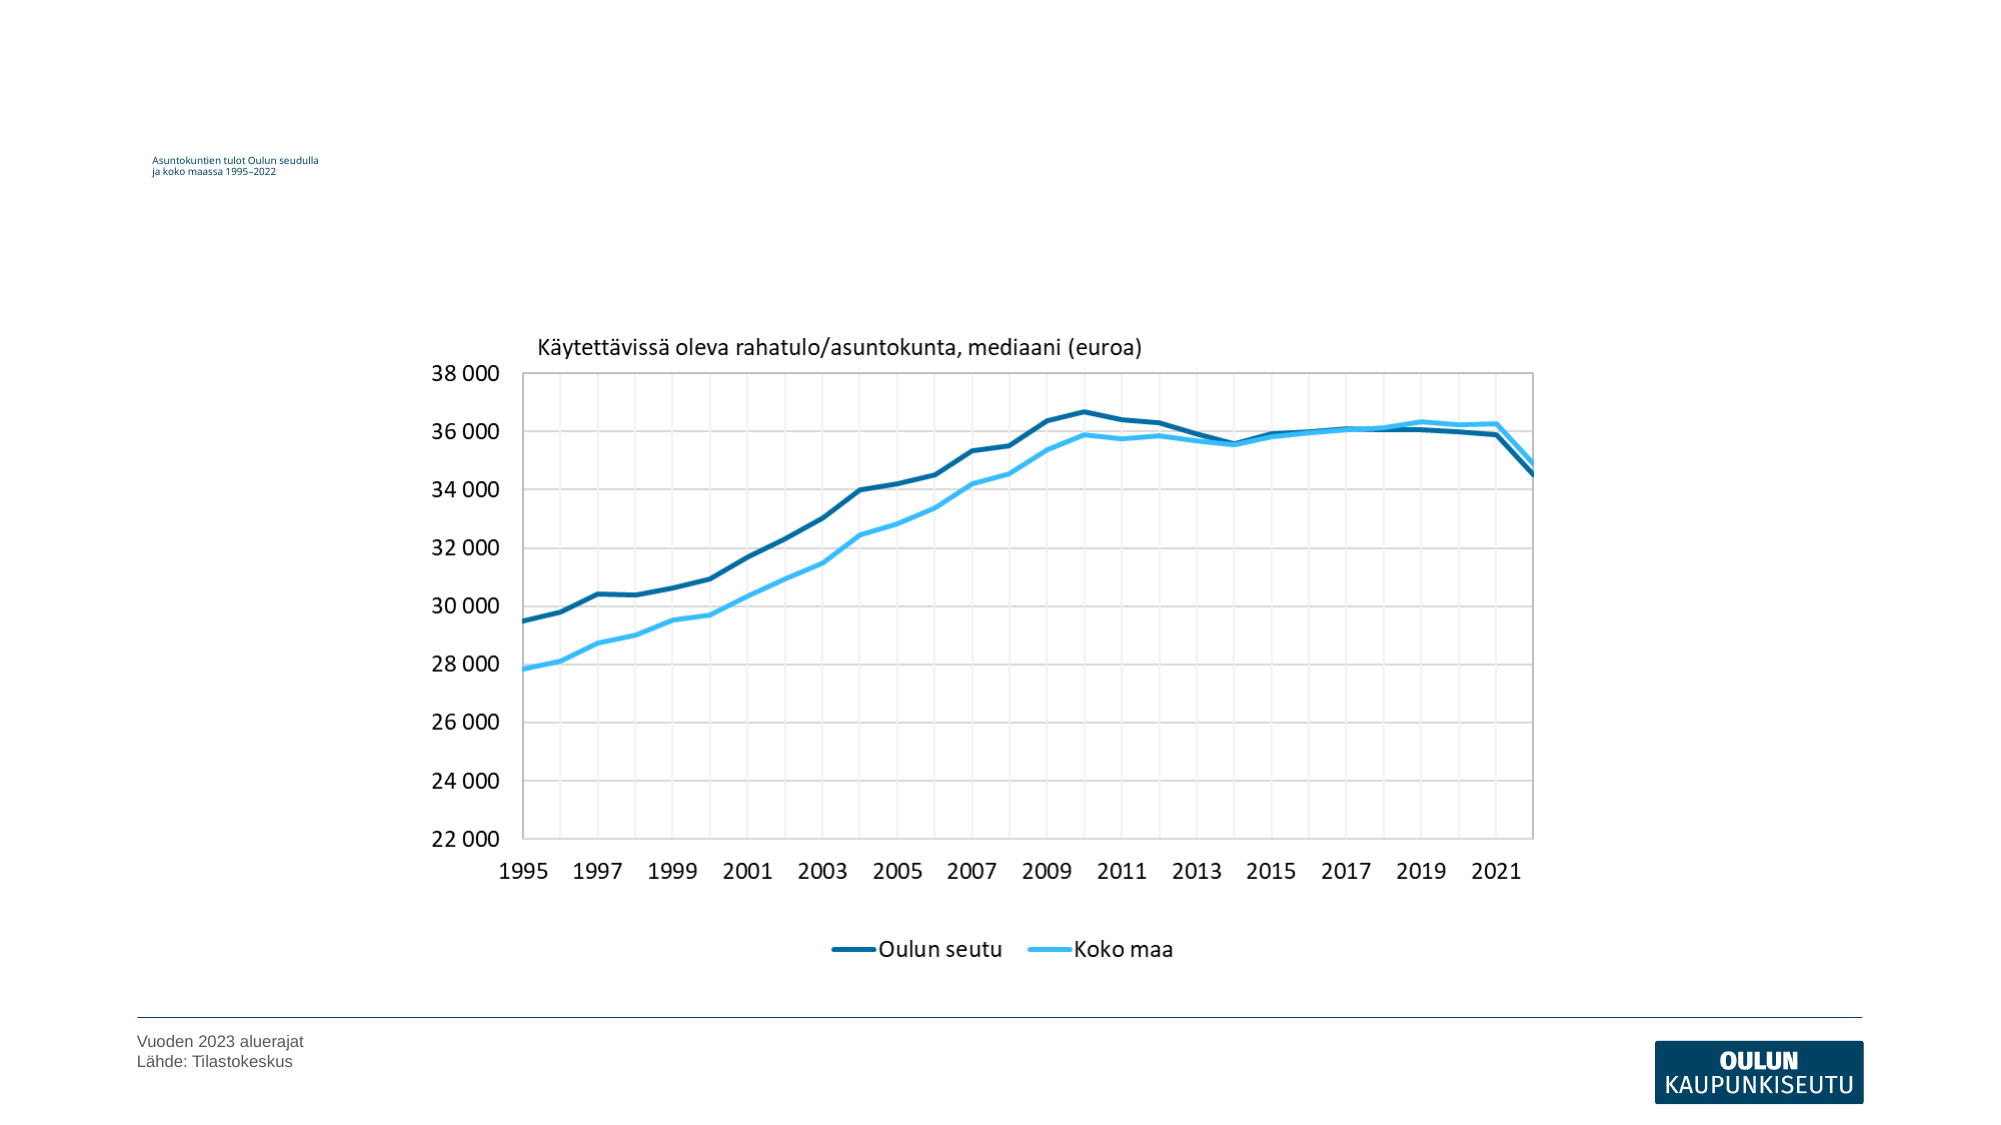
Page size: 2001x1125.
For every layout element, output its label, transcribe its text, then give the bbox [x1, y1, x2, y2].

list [427, 306, 1573, 985]
title Asuntokuntien tulot Oulun seudulla ja koko maassa 1995–2022 [137, 59, 1863, 278]
picture [1621, 1016, 1895, 1125]
text_box Vuoden 2023 aluerajat Lähde: Tilastokeskus [122, 1023, 390, 1086]
